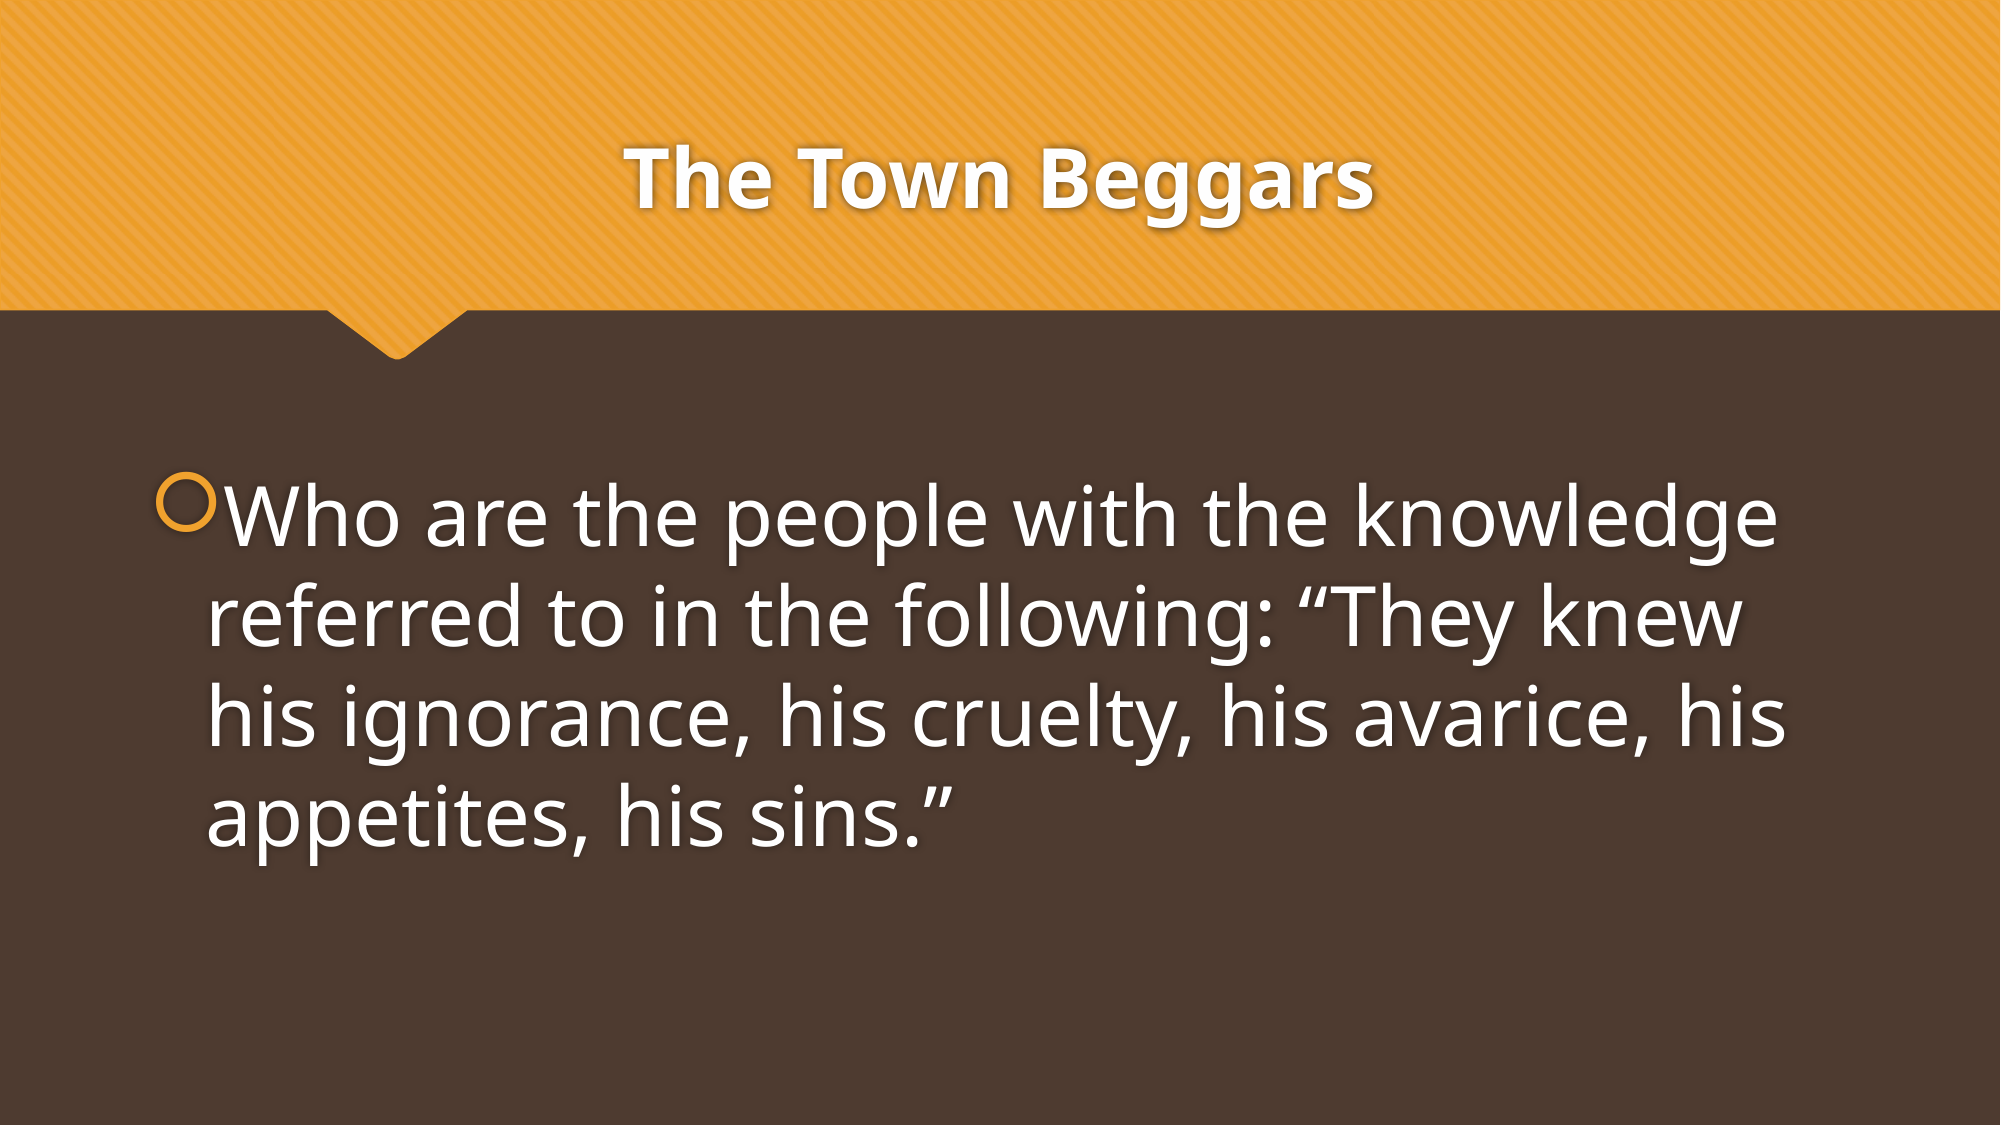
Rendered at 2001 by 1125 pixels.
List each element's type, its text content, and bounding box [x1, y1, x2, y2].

title The Town Beggars [132, 73, 1868, 233]
list Who are the people with the knowledge referred to in the following: “They knew his ignorance, his cruelty, his avarice, his appetites, his sins.” [134, 364, 1866, 962]
